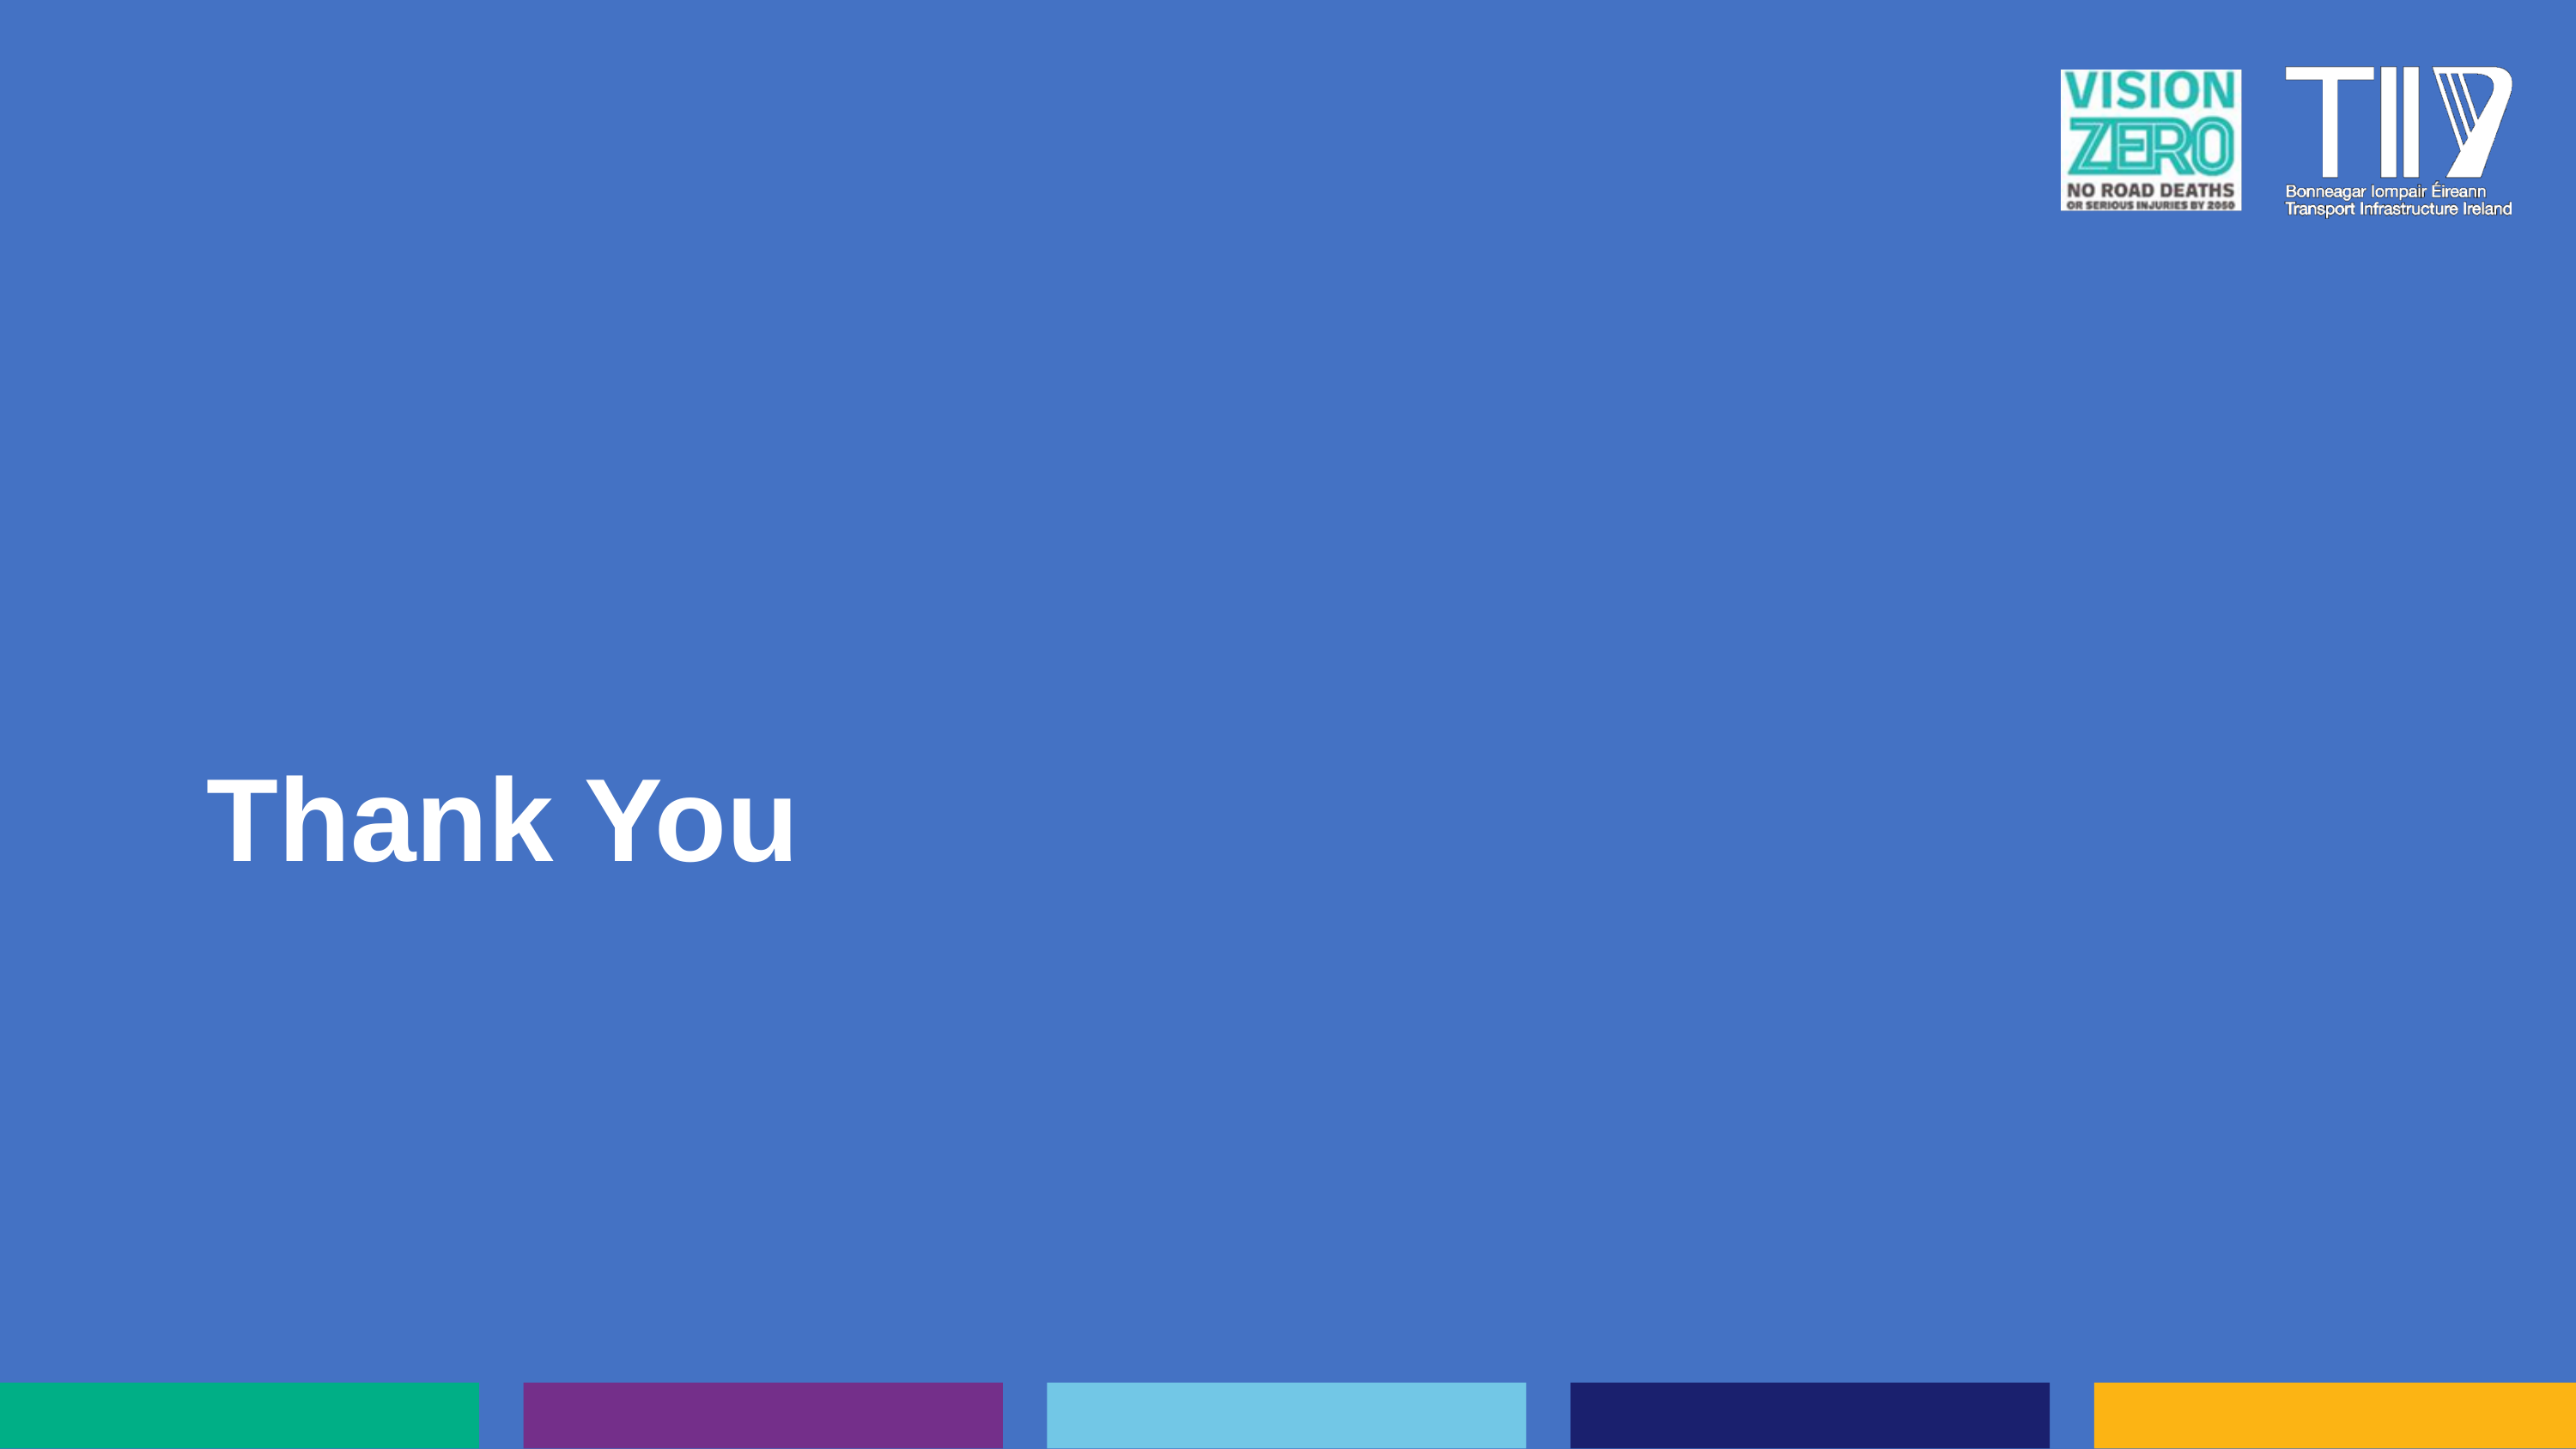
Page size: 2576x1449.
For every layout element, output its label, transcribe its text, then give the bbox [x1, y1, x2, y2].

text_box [2275, 37, 2576, 274]
picture [2060, 70, 2244, 213]
title Thank You [193, 563, 2405, 1084]
